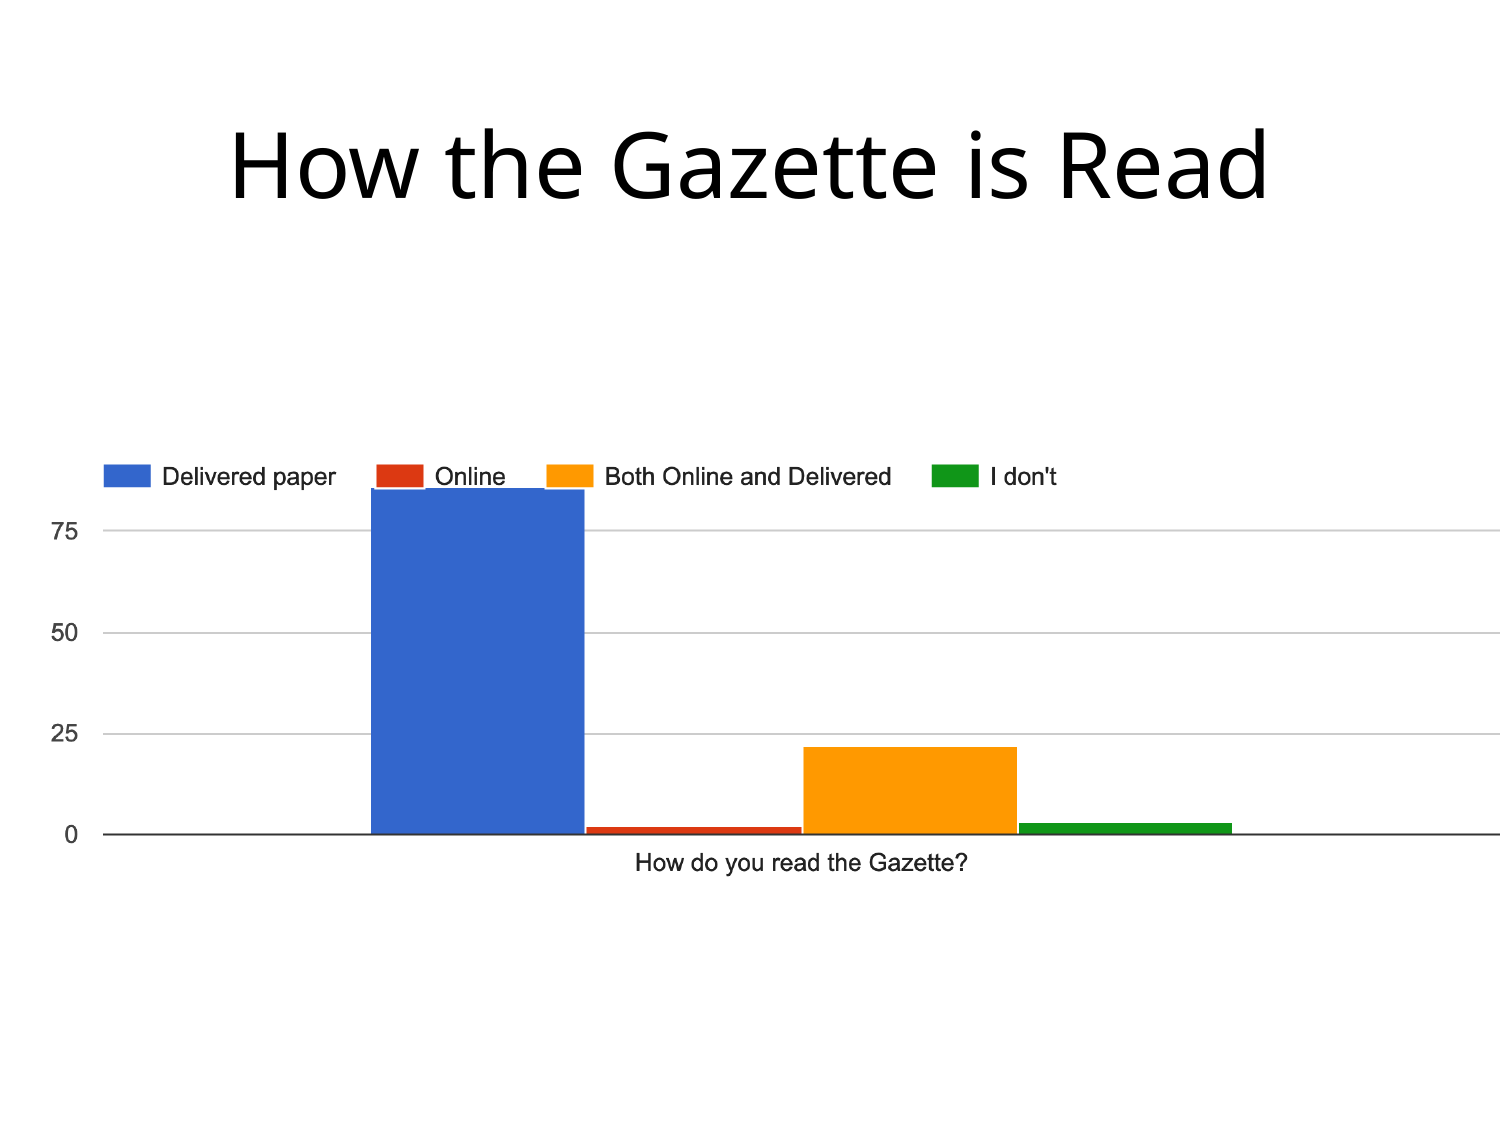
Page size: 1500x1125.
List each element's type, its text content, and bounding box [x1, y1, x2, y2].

picture [0, 299, 1500, 985]
title How the Gazette is Read [103, 59, 1397, 278]
